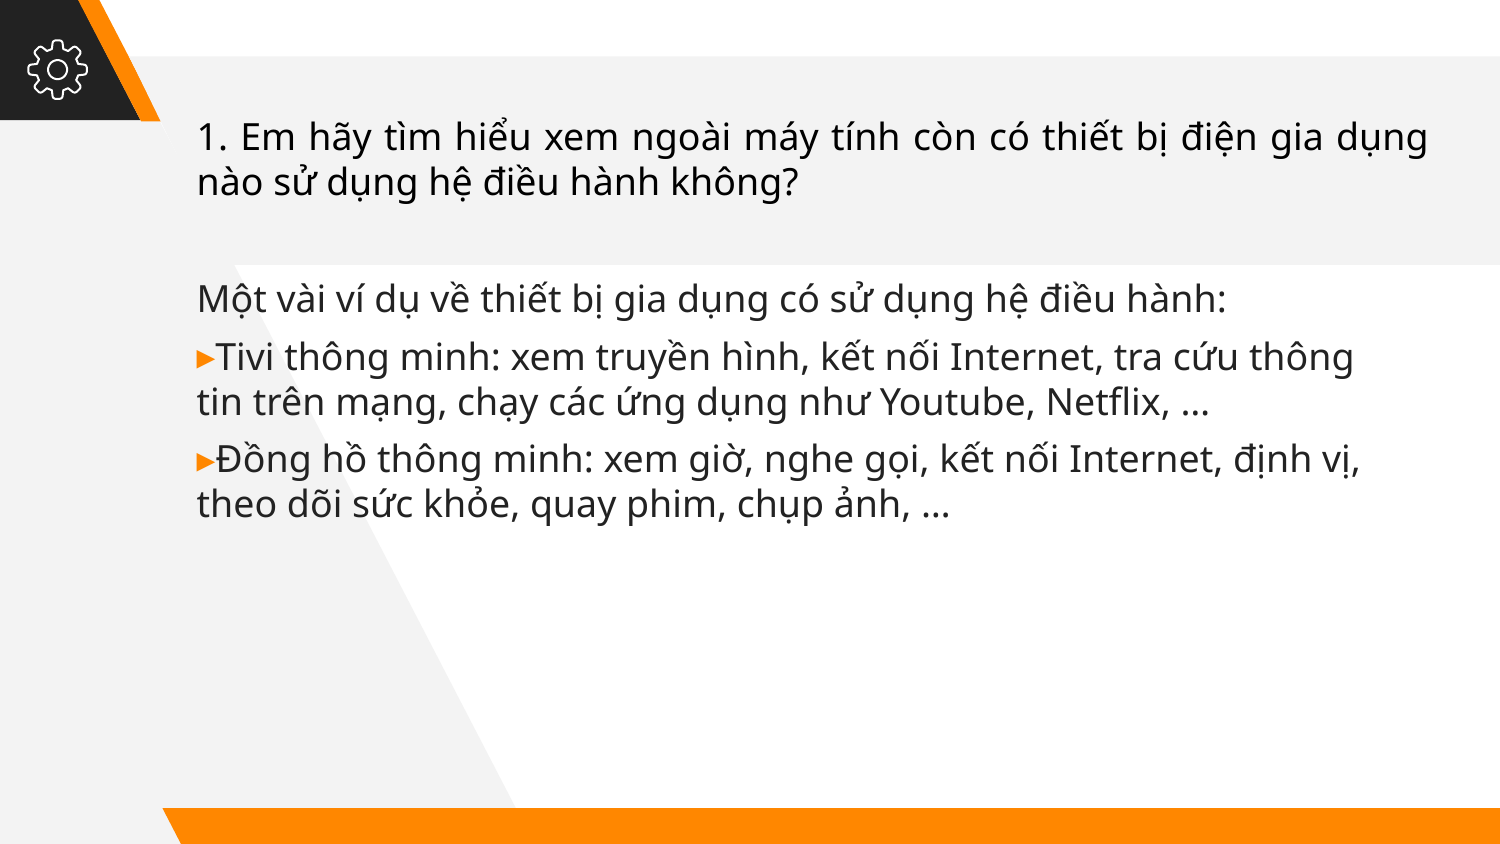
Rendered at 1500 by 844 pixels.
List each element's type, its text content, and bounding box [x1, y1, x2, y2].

text_box [127, 54, 1500, 268]
text_box 1. Em hãy tìm hiểu xem ngoài máy tính còn có thiết bị điện gia dụng nào sử dụng hệ điều hành không? [181, 62, 1445, 254]
text_box Một vài ví dụ về thiết bị gia dụng có sử dụng hệ điều hành: Tivi thông minh: xem truyền hình, kết nối Internet, tra cứu thông tin trên mạng, chạy các ứng dụng như Youtube, Netflix, … Đồng hồ thông minh: xem giờ, nghe gọi, kết nối Internet, định vị, theo dõi sức khỏe, quay phim, chụp ảnh, … [181, 260, 1378, 626]
